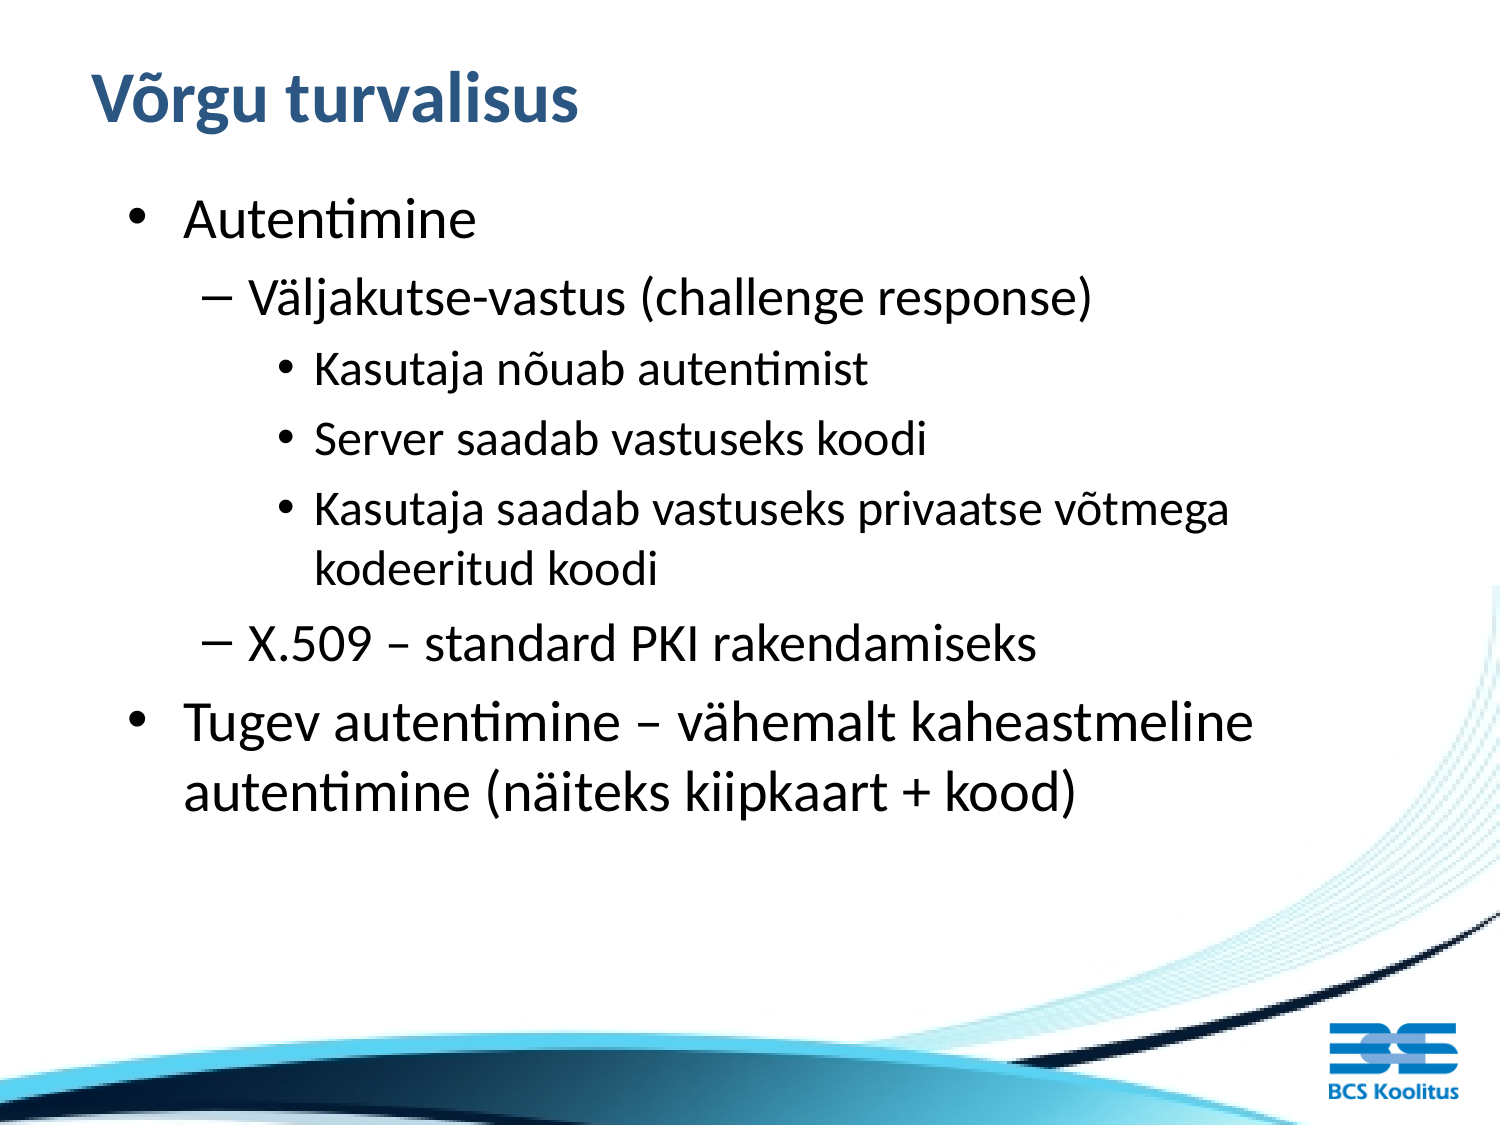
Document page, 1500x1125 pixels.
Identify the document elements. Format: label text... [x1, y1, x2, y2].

picture [0, 585, 1500, 1125]
list Autentimine Väljakutse-vastus (challenge response) Kasutaja nõuab autentimist Server saadab vastuseks koodi Kasutaja saadab vastuseks privaatse võtmega kodeeritud koodi X.509 – standard PKI rakendamiseks Tugev autentimine – vähemalt kaheastmeline autentimine (näiteks kiipkaart + kood) [112, 172, 1409, 986]
title Võrgu turvalisus [76, 0, 1427, 188]
